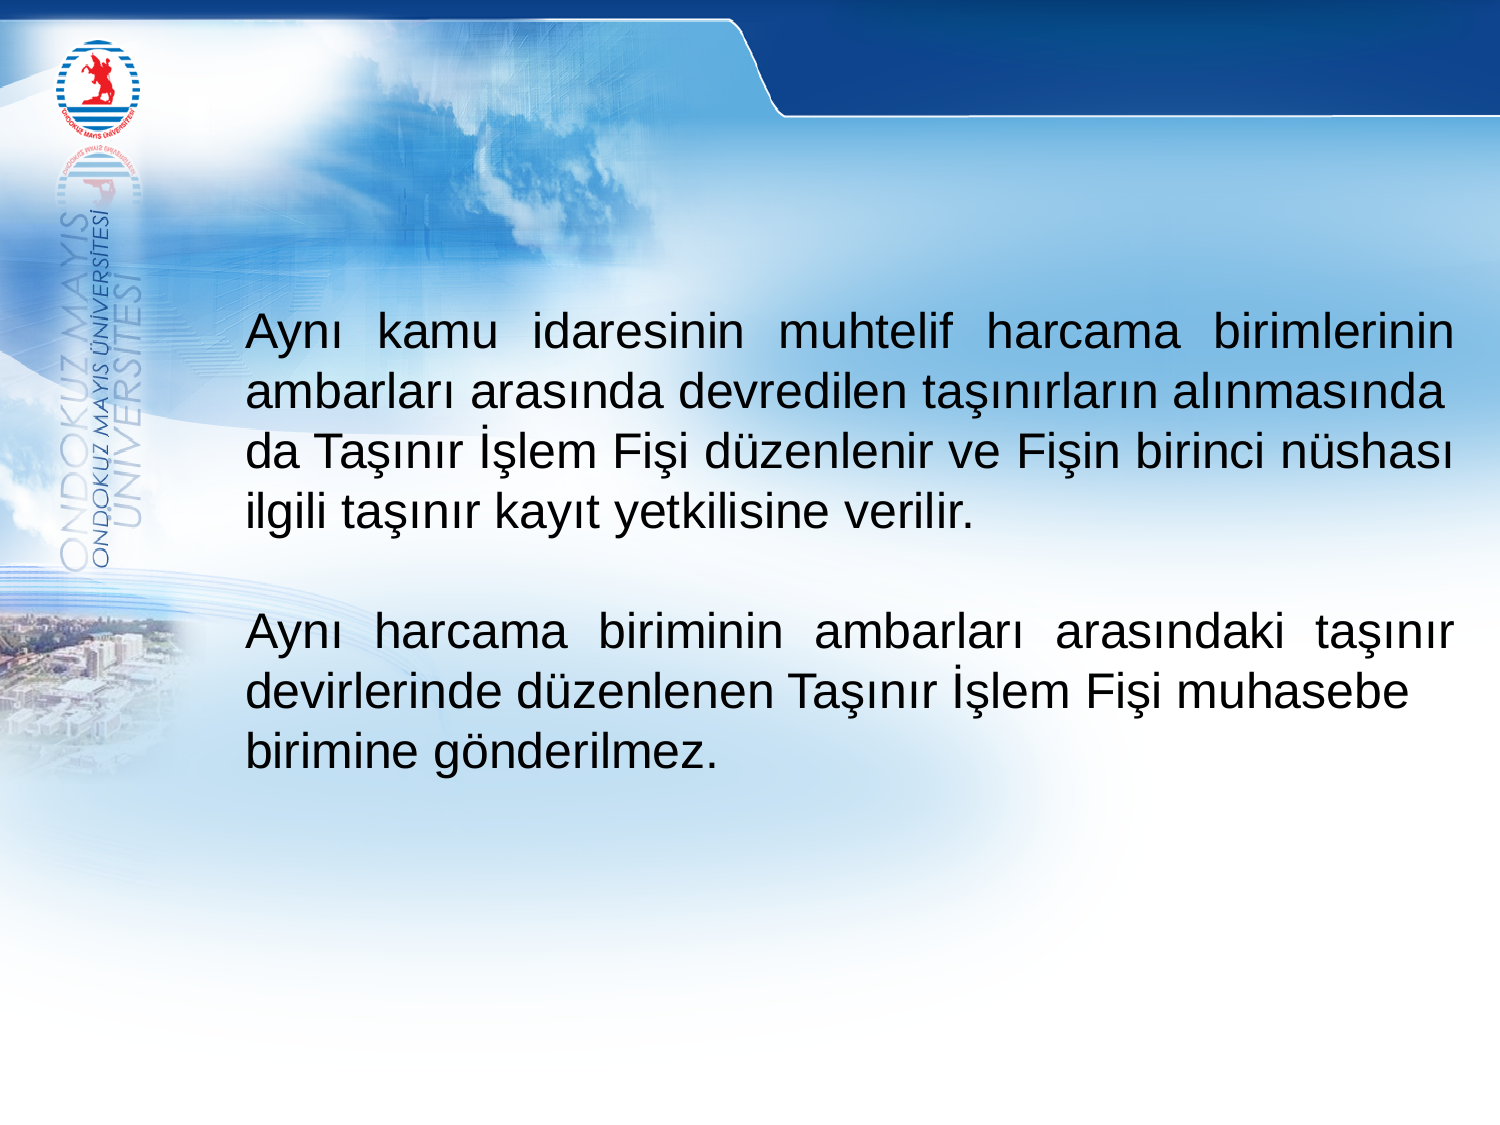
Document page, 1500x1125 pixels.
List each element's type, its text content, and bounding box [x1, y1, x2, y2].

text_box Aynı kamu idaresinin muhtelif harcama birimlerinin ambarları arasında devredilen taşınırların alınmasında da Taşınır İşlem Fişi düzenlenir ve Fişin birinci nüshası ilgili taşınır kayıt yetkilisine verilir. Aynı harcama biriminin ambarları arasındaki taşınır devirlerinde düzenlenen Taşınır İşlem Fişi muhasebe birimine gönderilmez. [230, 290, 1471, 786]
picture [0, 0, 1500, 1125]
